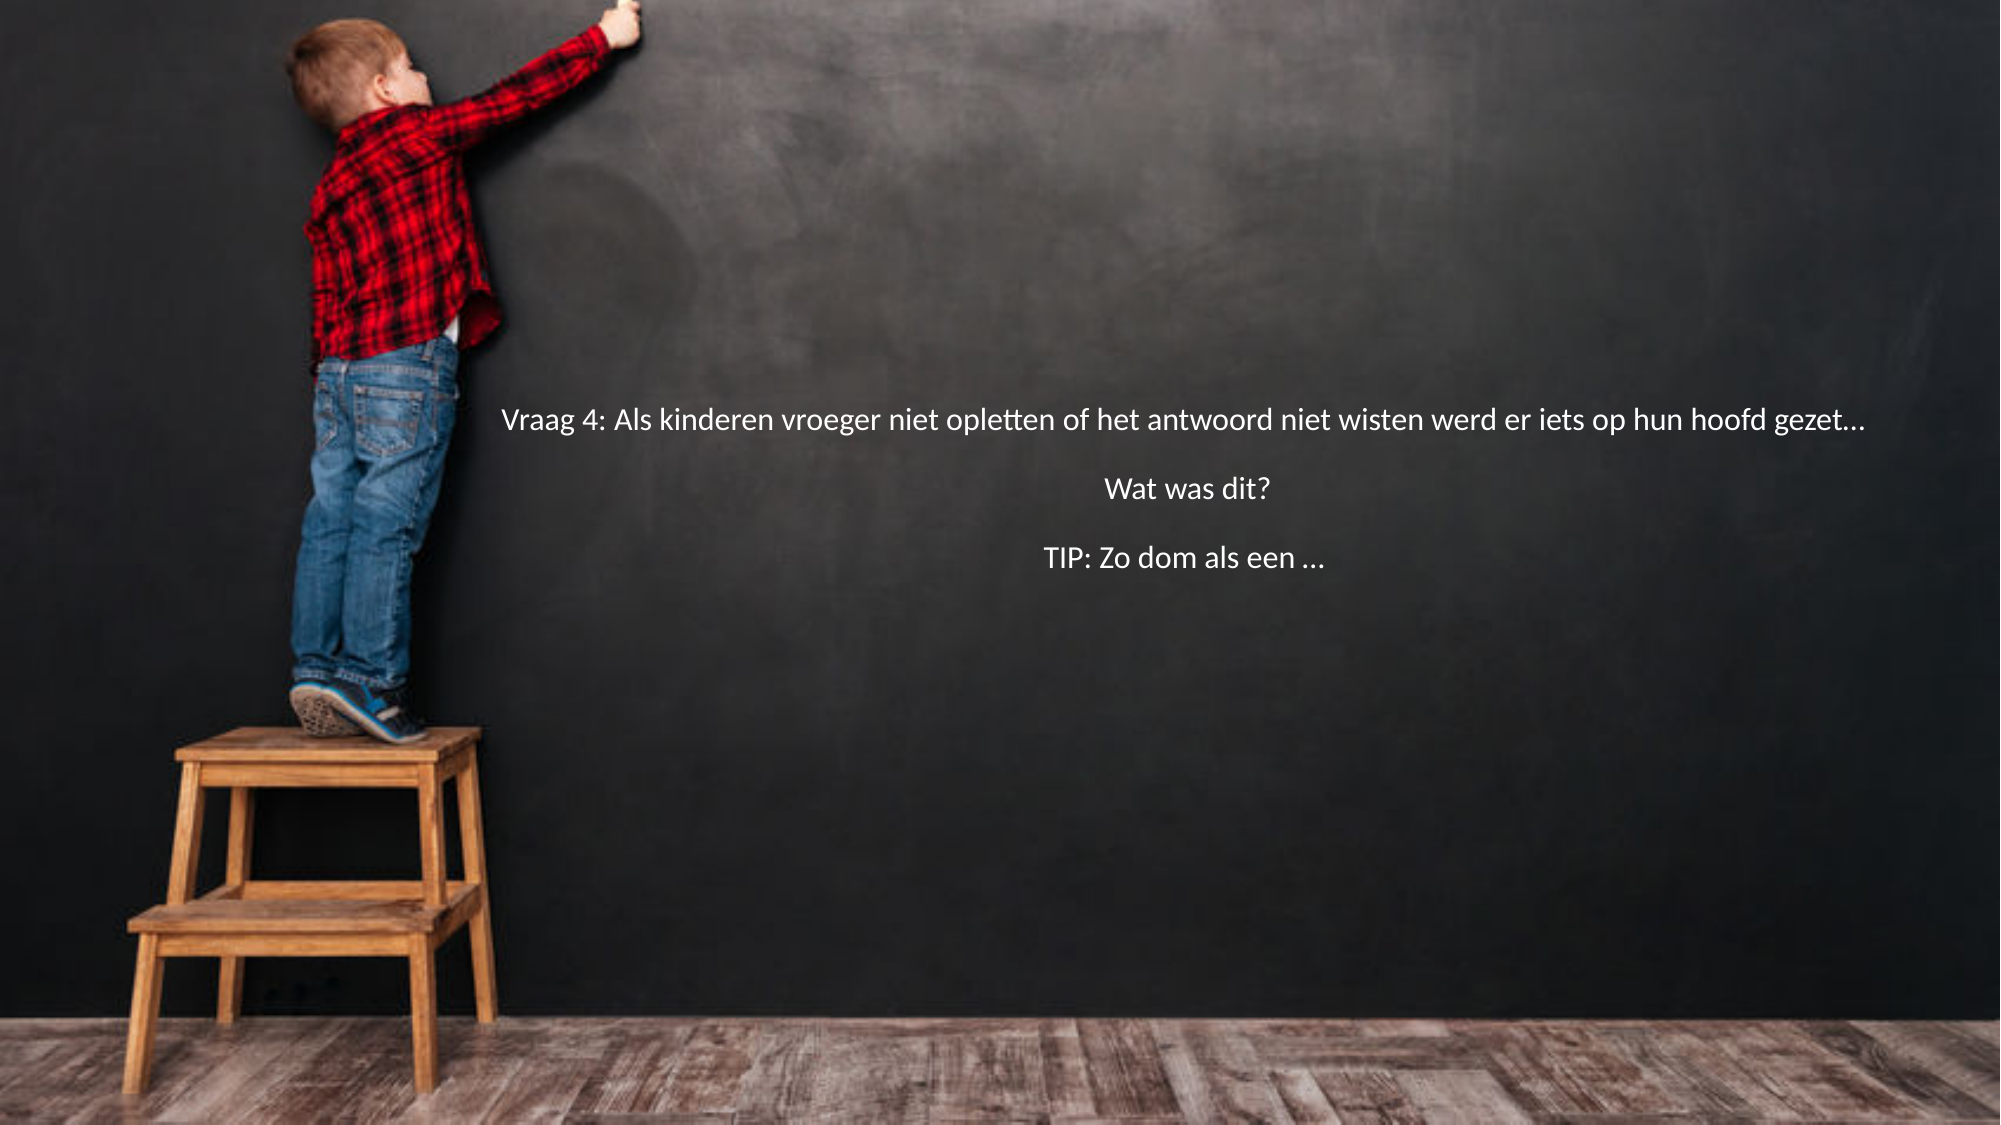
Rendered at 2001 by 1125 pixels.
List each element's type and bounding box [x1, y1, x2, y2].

list [0, 0, 2000, 1125]
